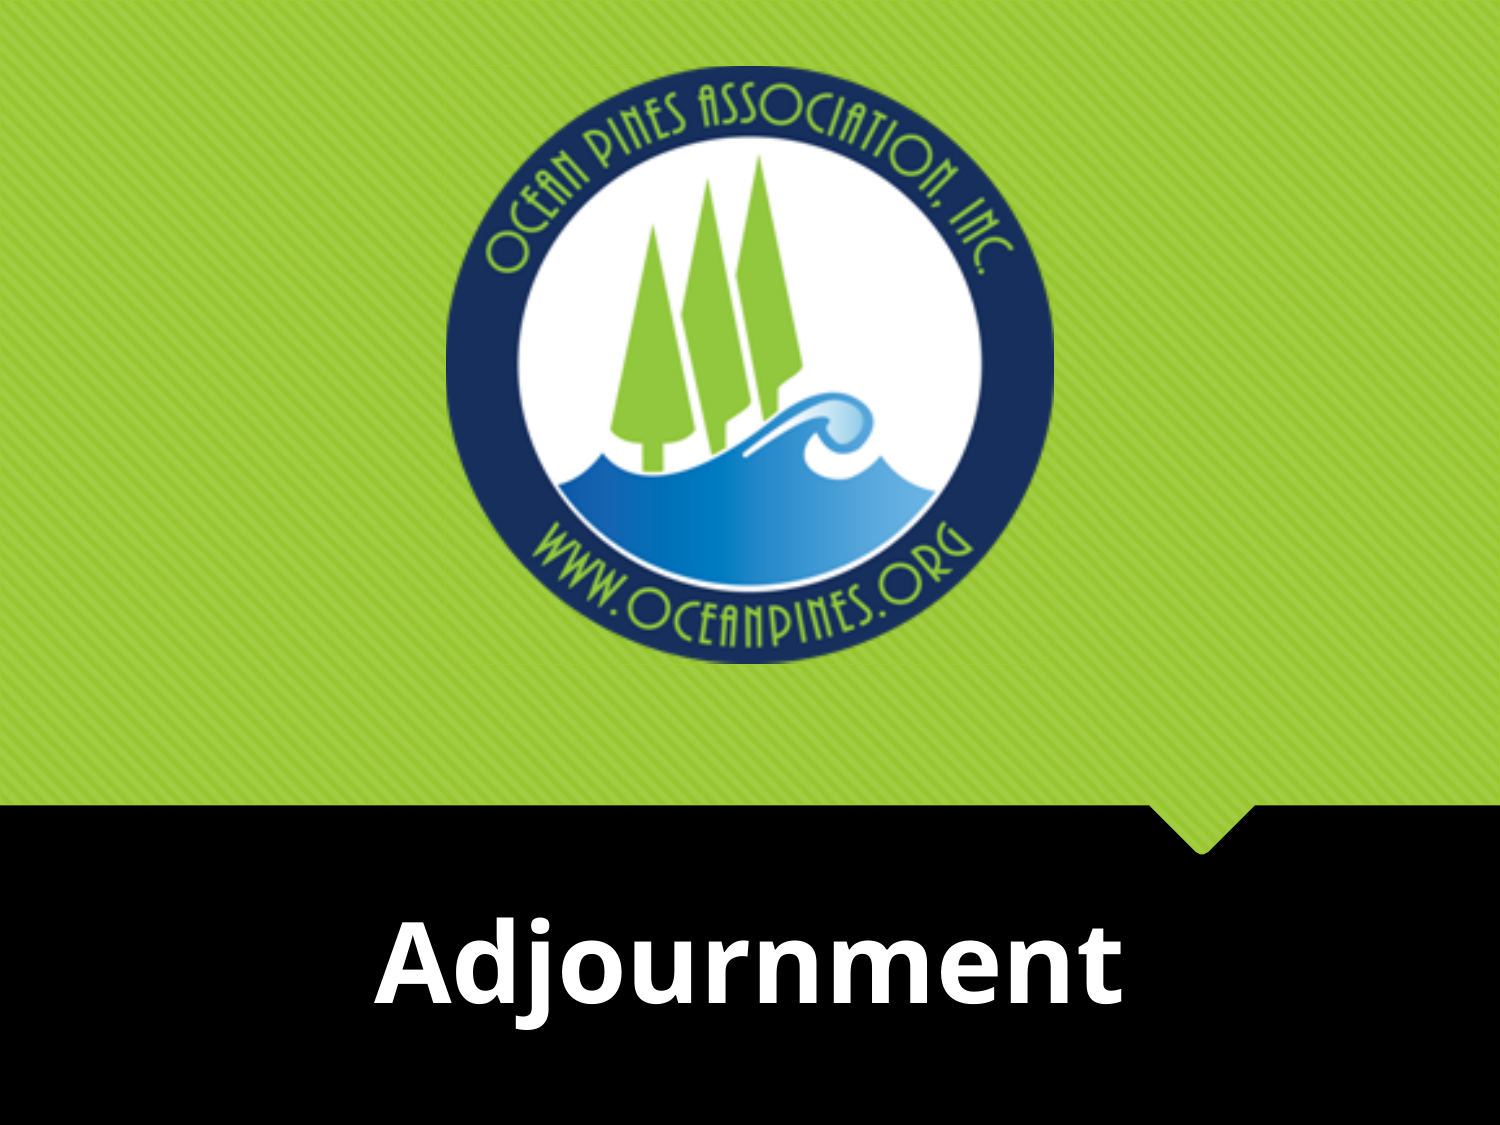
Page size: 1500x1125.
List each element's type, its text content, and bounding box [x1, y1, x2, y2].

picture [445, 64, 1055, 665]
title Adjournment [132, 818, 1368, 1034]
